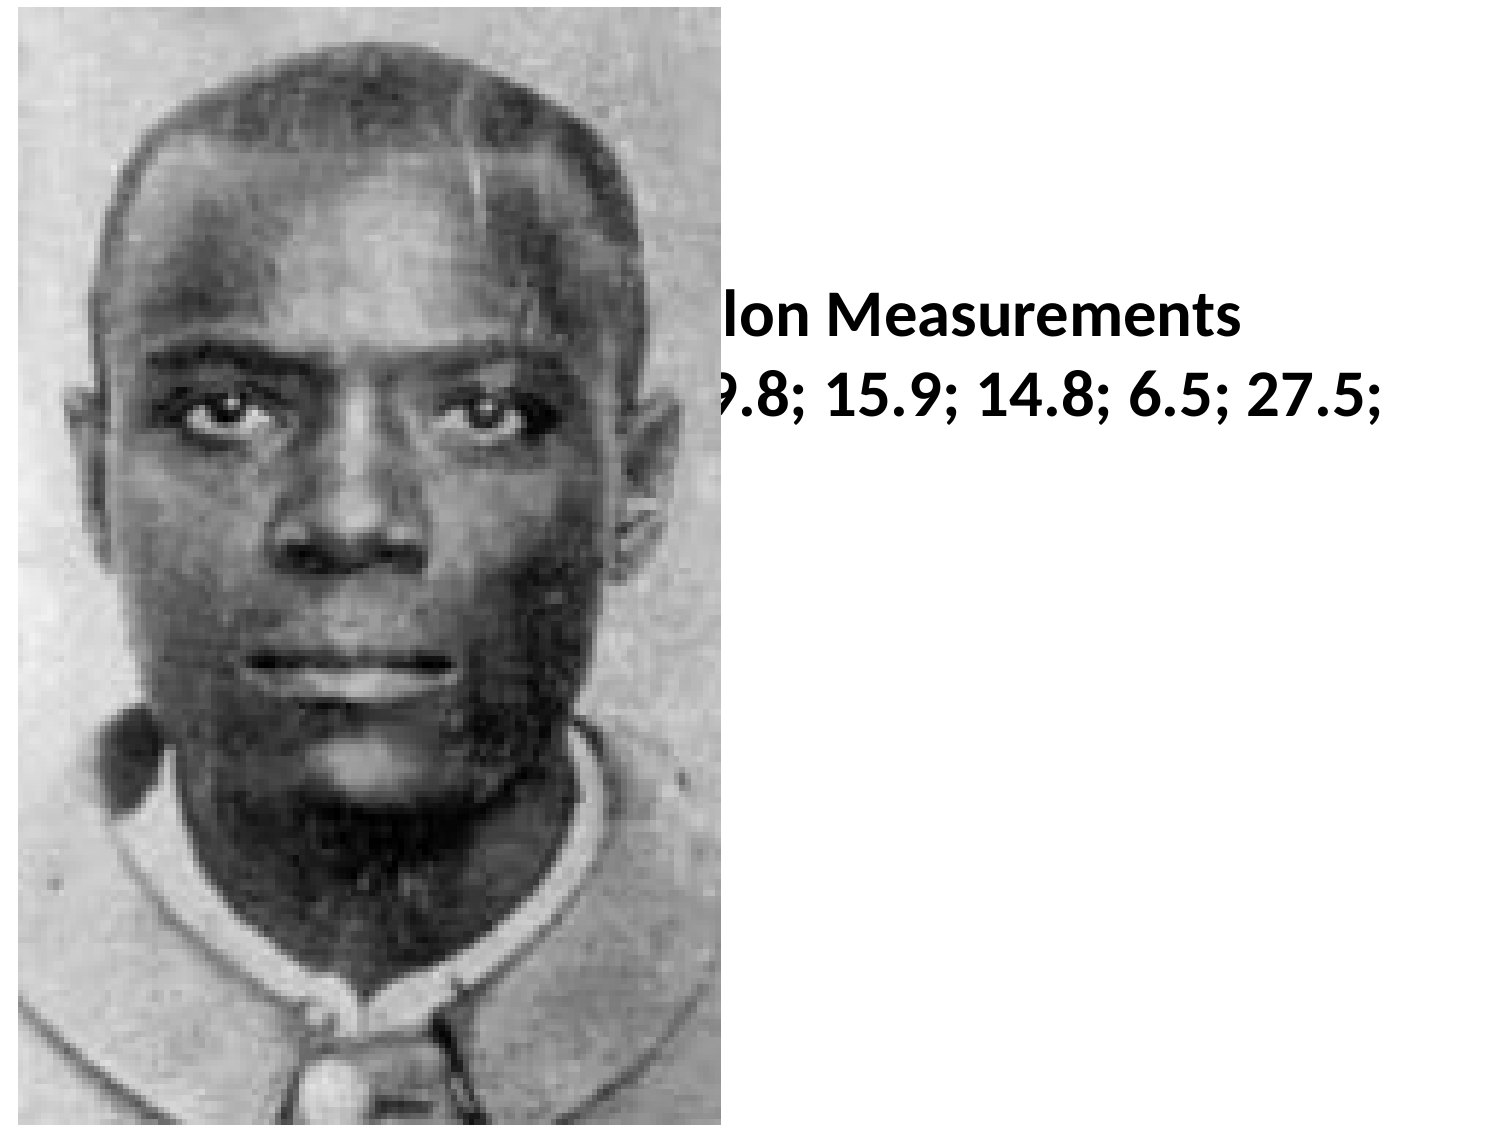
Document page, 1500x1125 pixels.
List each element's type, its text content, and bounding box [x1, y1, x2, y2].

list William West's Bertillon Measurements 177.5; 188.0; 91.3; 19.8; 15.9; 14.8; 6.5; 27.5; 12.2; 9.6; 50.3 [725, 262, 1425, 1005]
picture [18, 7, 721, 1125]
